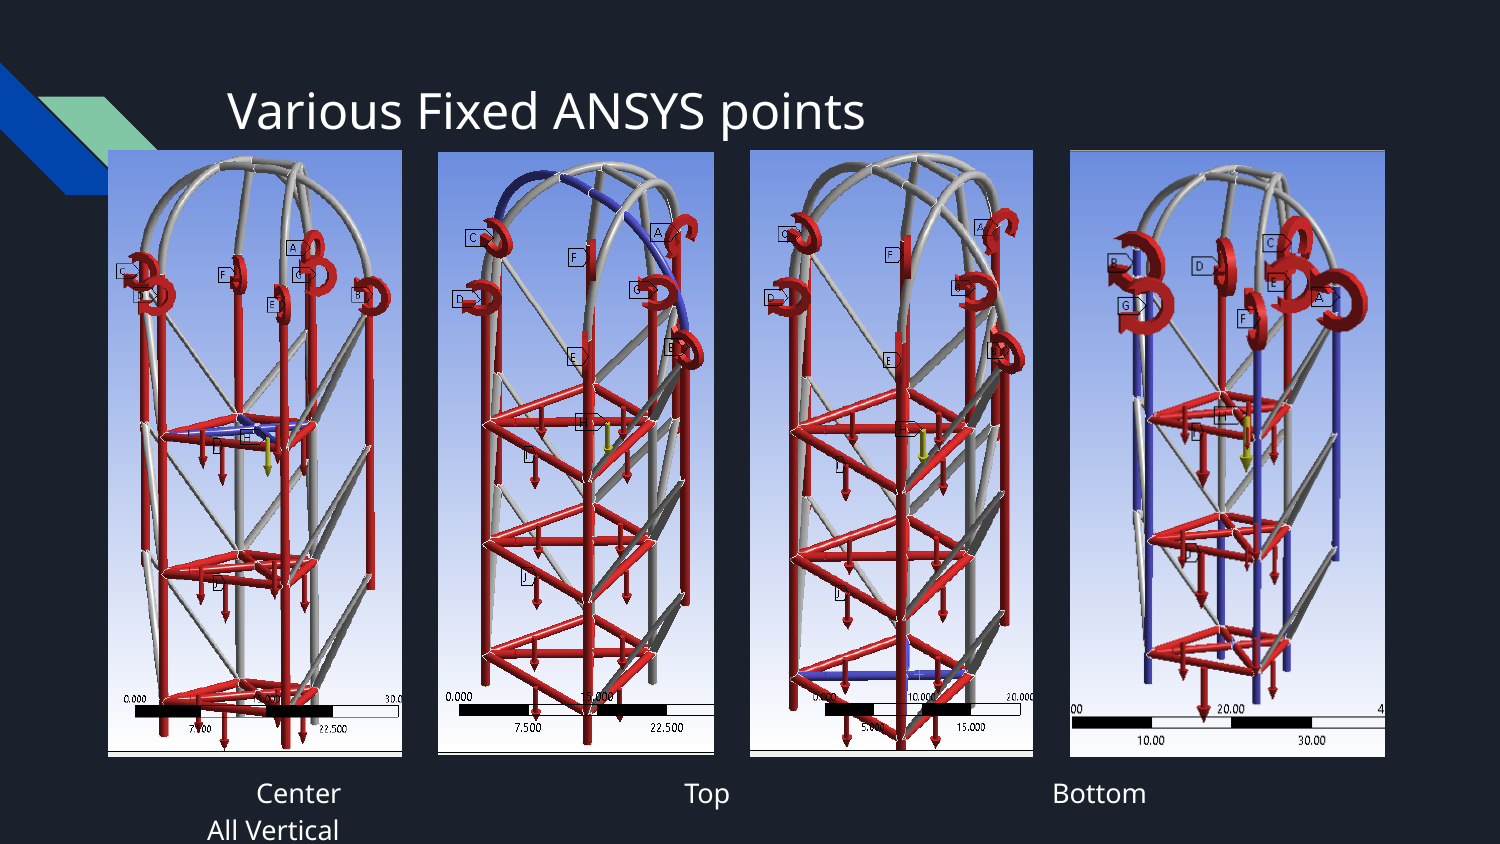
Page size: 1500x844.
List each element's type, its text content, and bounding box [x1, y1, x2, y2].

picture [1069, 149, 1386, 757]
title Various Fixed ANSYS points [212, 64, 1368, 215]
picture [438, 151, 714, 755]
picture [750, 149, 1033, 757]
list Center Top Bottom All Vertical [101, 756, 1376, 817]
picture [108, 149, 402, 757]
